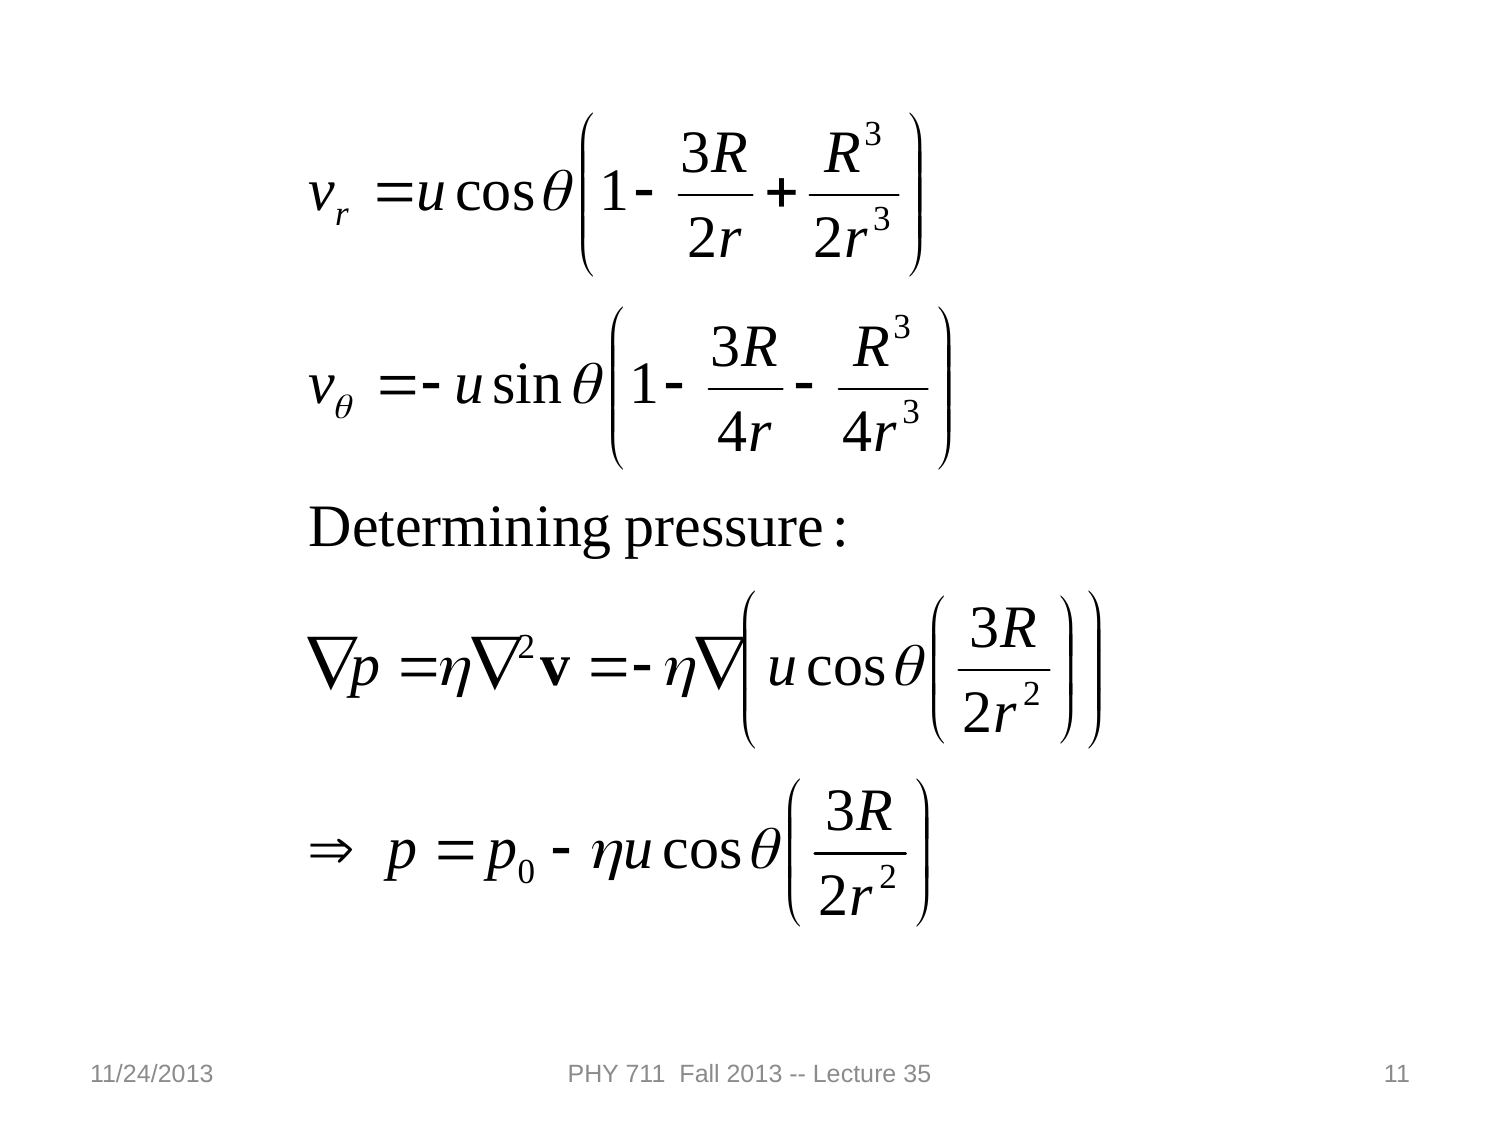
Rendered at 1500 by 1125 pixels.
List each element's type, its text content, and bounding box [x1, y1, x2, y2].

footer PHY 711 Fall 2013 -- Lecture 35 [512, 1042, 988, 1103]
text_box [299, 99, 1121, 939]
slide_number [75, 1042, 425, 1103]
slide_number 11 [1074, 1042, 1425, 1103]
